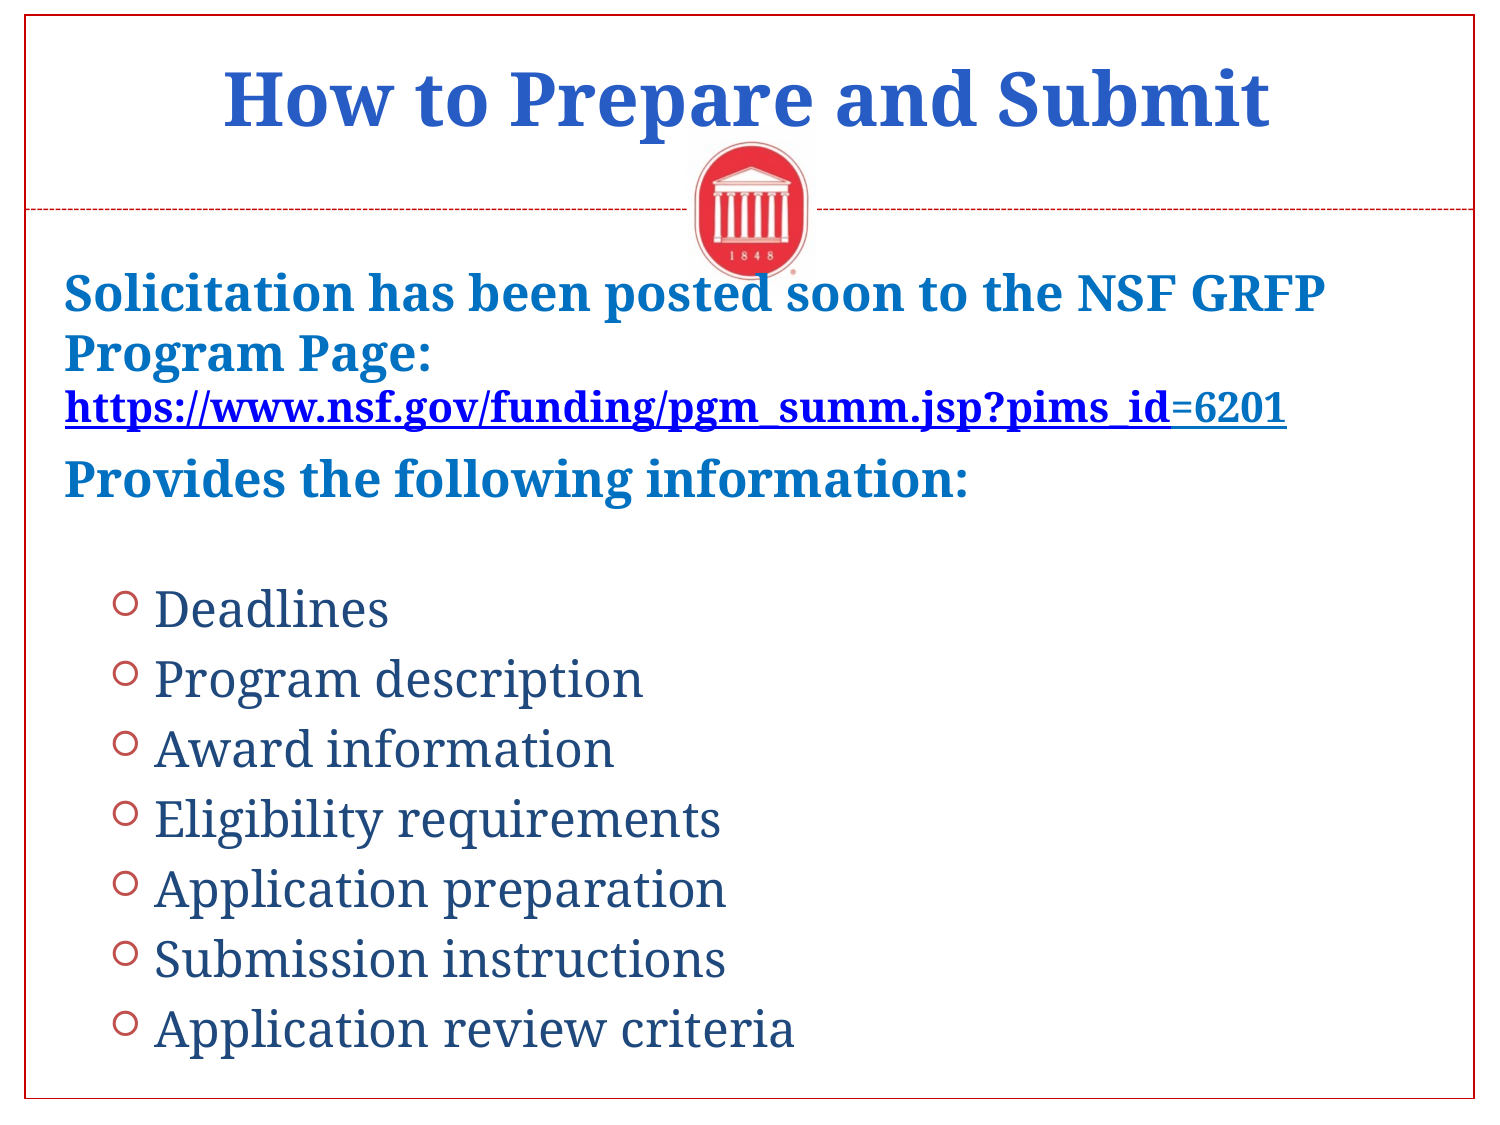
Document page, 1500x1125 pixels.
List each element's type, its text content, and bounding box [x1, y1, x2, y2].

list Solicitation has been posted soon to the NSF GRFP Program Page: https://www.nsf.gov/funding/pgm_summ.jsp?pims_id=6201 Provides the following information: Deadlines Program description Award information Eligibility requirements Application preparation Submission instructions Application review criteria [49, 253, 1423, 1014]
picture [687, 150, 816, 253]
title How to Prepare and Submit [72, 0, 1423, 150]
